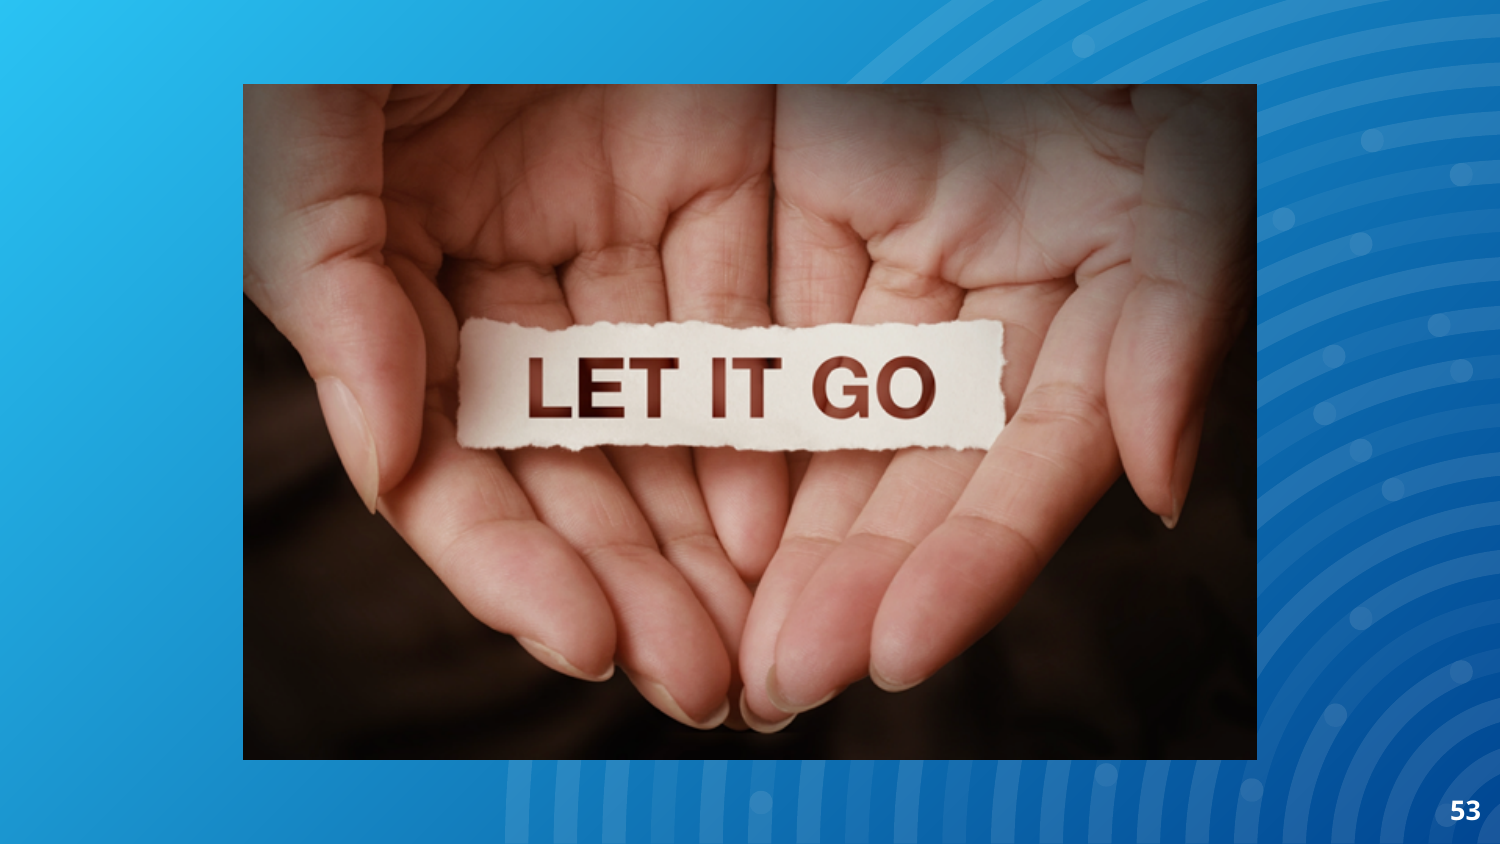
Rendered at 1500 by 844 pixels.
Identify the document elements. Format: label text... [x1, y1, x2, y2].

picture [243, 84, 1257, 760]
slide_number 53 [1391, 779, 1482, 844]
